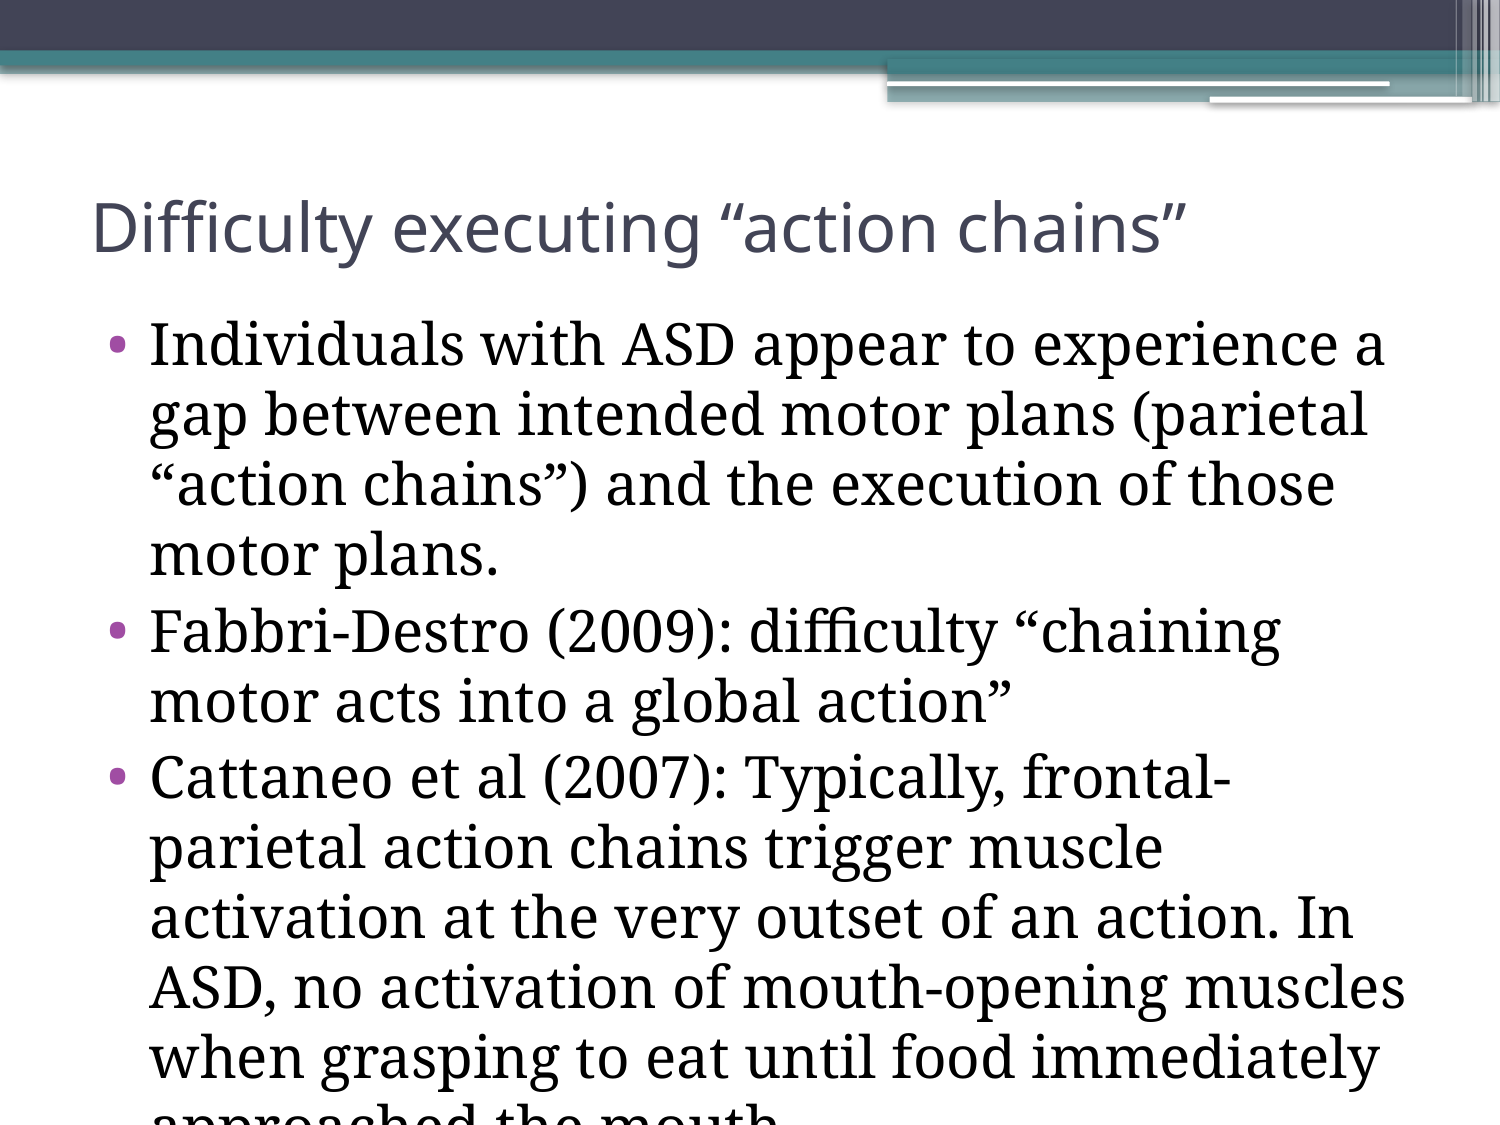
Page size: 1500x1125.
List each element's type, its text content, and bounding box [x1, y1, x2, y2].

list Individuals with ASD appear to experience a gap between intended motor plans (parietal “action chains”) and the execution of those motor plans. Fabbri-Destro (2009): difficulty “chaining motor acts into a global action” Cattaneo et al (2007): Typically, frontal-parietal action chains trigger muscle activation at the very outset of an action. In ASD, no activation of mouth-opening muscles when grasping to eat until food immediately approached the mouth. [75, 299, 1425, 1079]
title Difficulty executing “action chains” [75, 149, 1425, 299]
